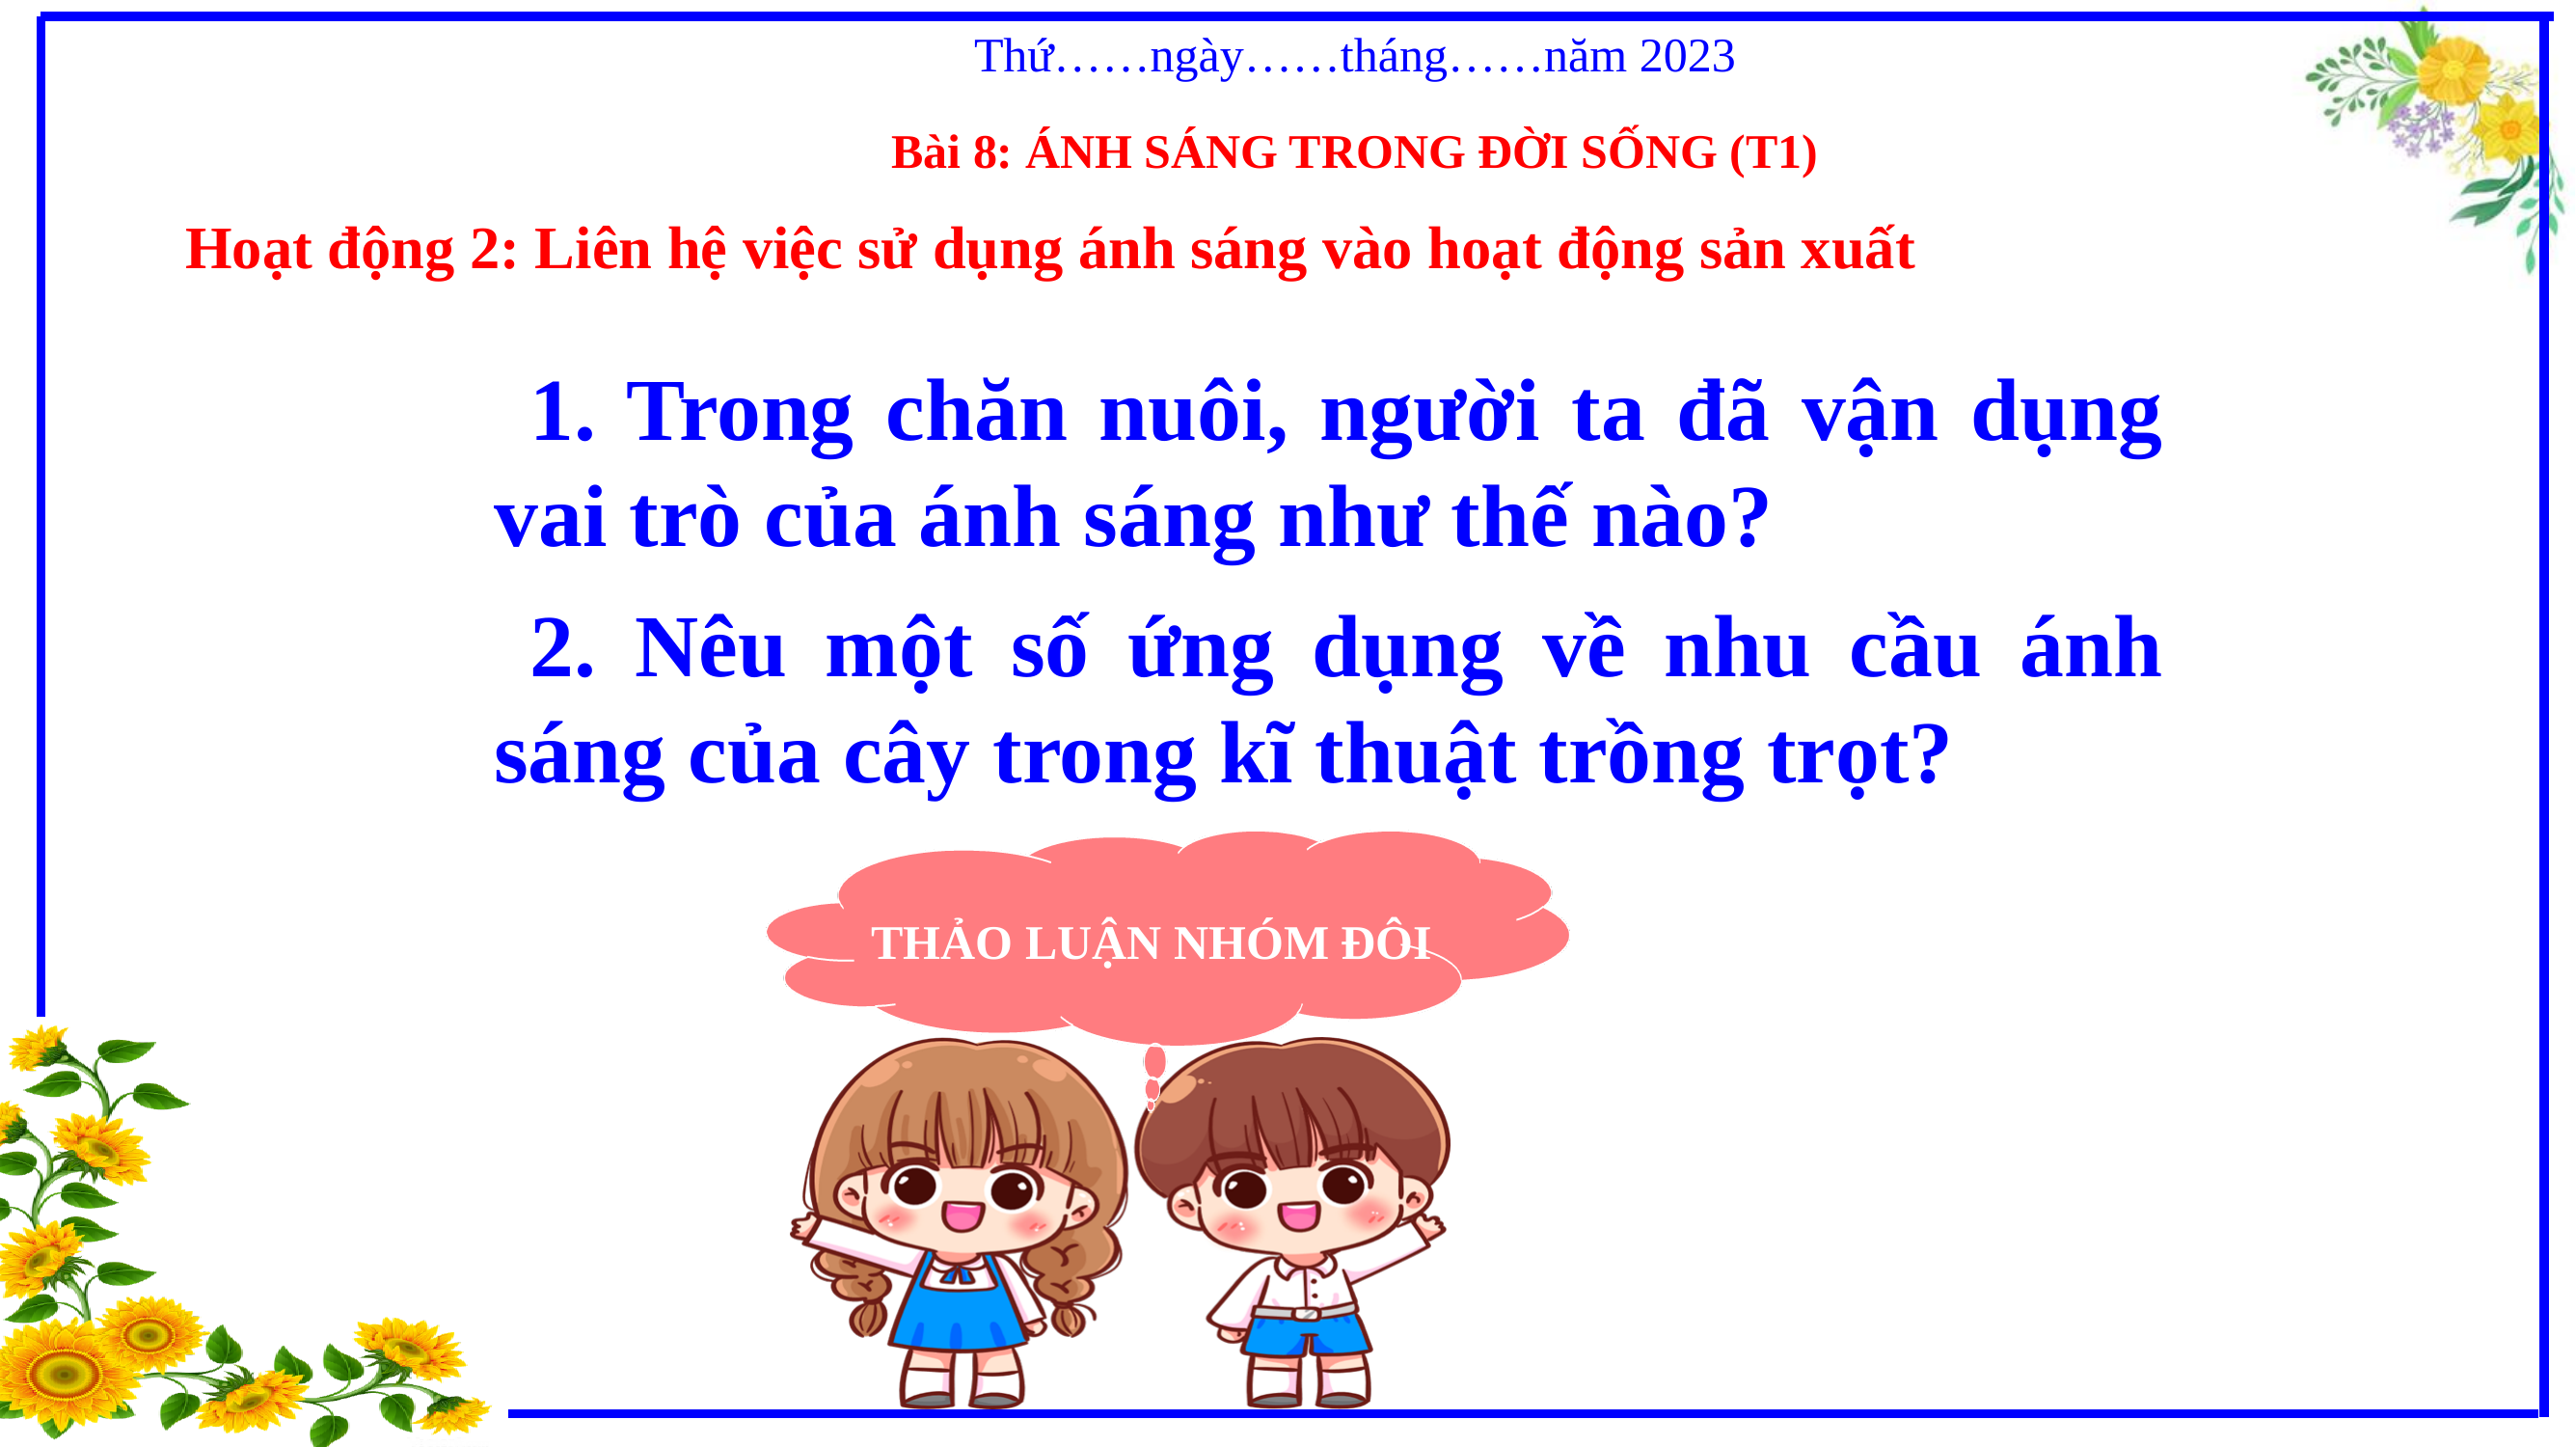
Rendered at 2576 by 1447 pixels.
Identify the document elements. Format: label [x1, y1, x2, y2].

text_box [765, 829, 1570, 1113]
picture [0, 0, 2576, 1447]
picture [790, 1113, 1451, 1409]
text_box [0, 16, 2554, 1447]
